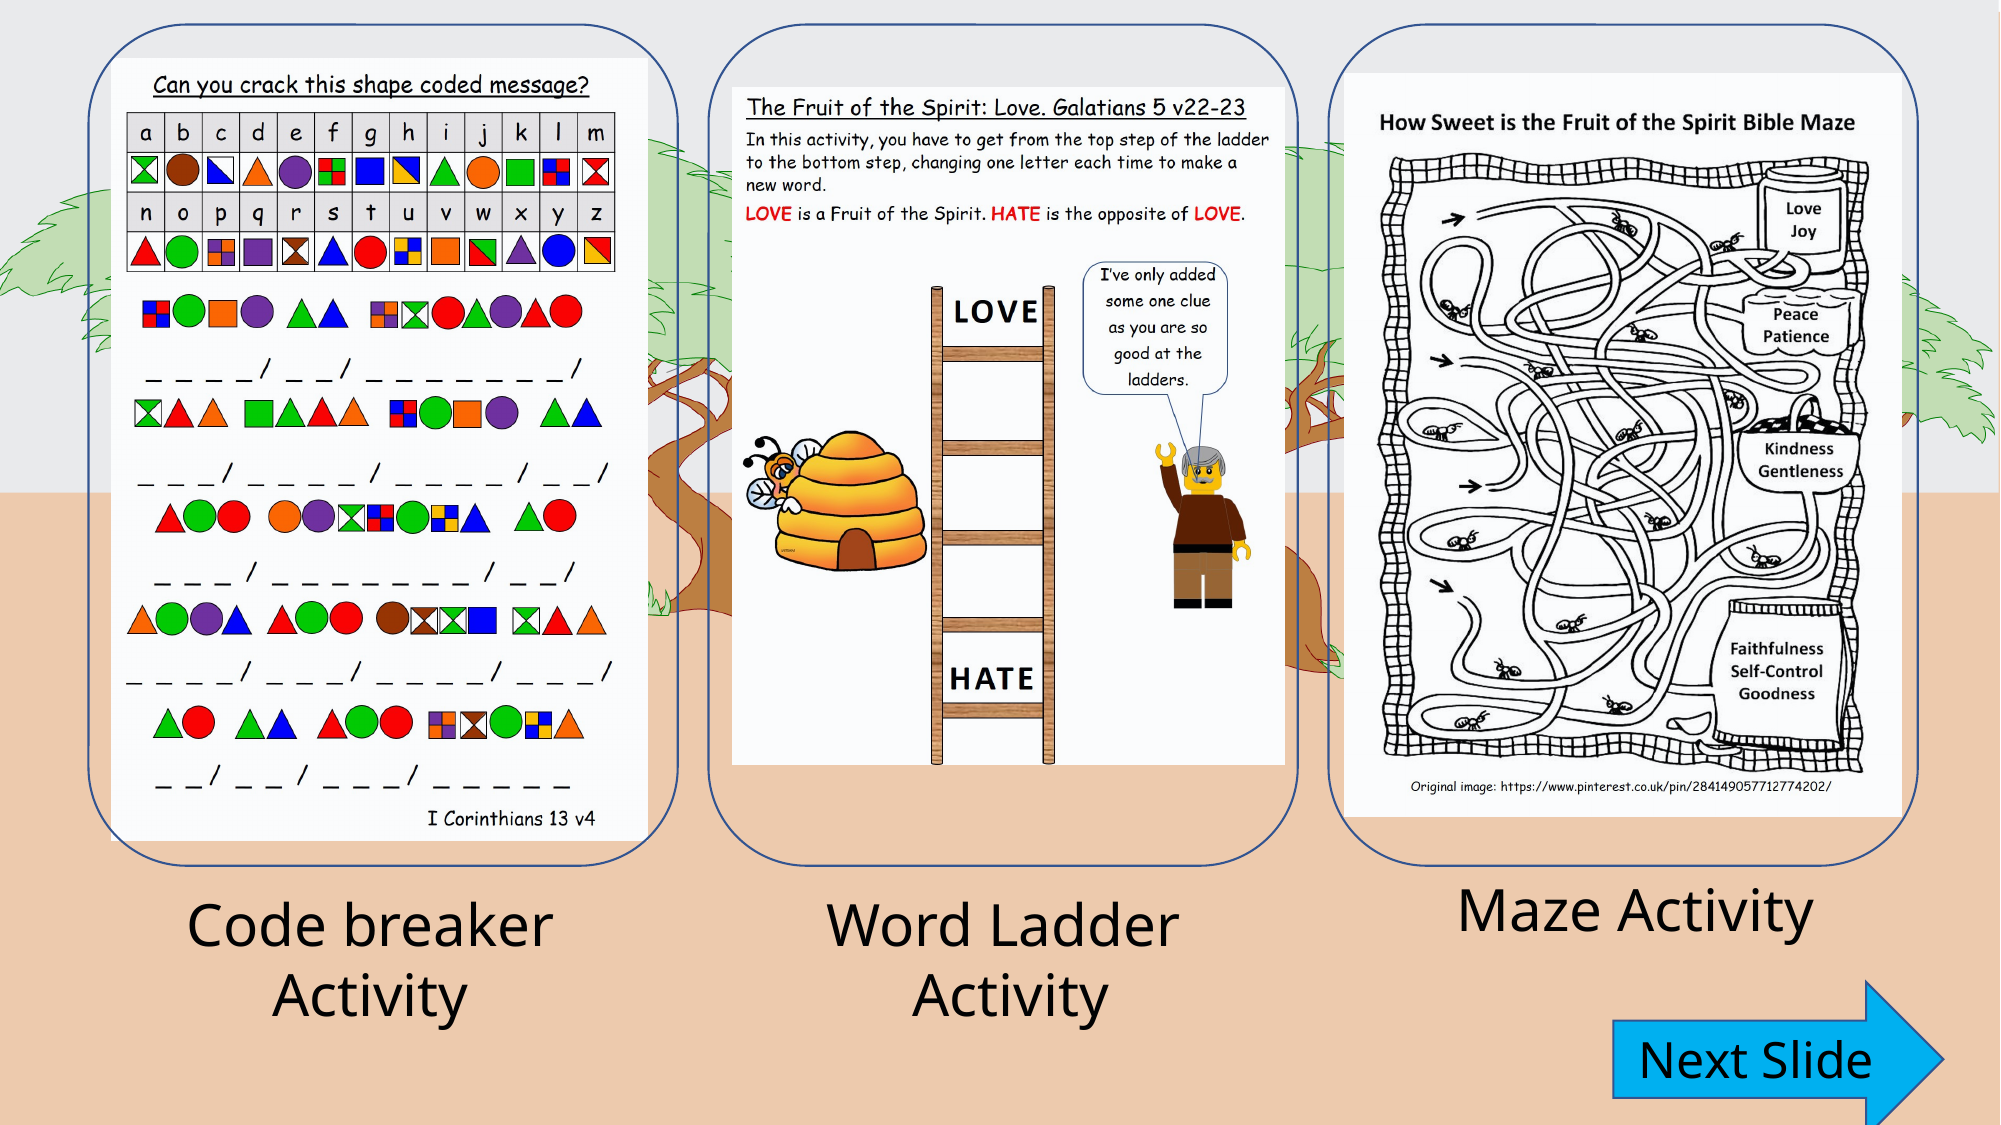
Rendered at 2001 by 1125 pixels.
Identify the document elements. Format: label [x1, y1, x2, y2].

picture [1344, 73, 1903, 817]
text_box [0, 0, 2000, 1125]
picture [111, 58, 648, 841]
text_box [1613, 981, 1944, 1125]
picture [732, 87, 1285, 765]
